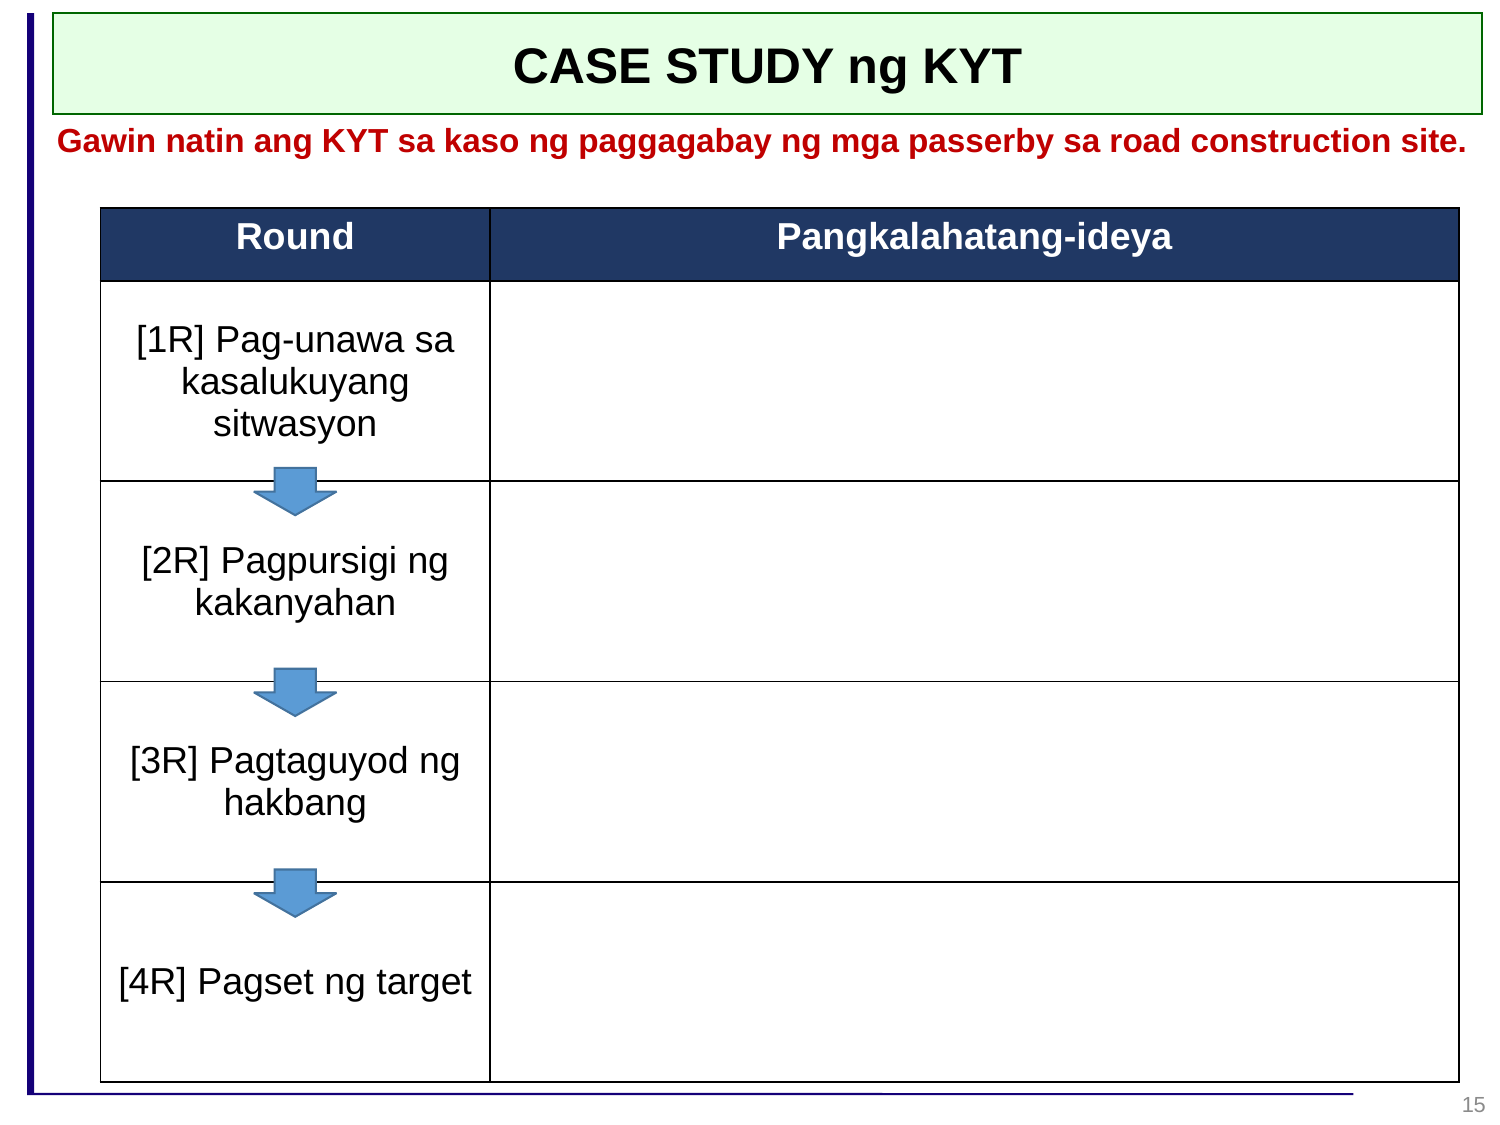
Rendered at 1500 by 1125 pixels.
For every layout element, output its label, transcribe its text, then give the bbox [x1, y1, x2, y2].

text_box [253, 667, 338, 718]
table_cell [2R] Pagpursigi ng kakanyahan [101, 482, 489, 681]
table_cell [491, 682, 1458, 881]
table_cell [4R] Pagset ng target [101, 883, 489, 1081]
table_cell [491, 883, 1458, 1081]
text_box CASE STUDY ng KYT [52, 12, 1483, 115]
table_header Pangkalahatang-ideya [491, 209, 1458, 280]
table_cell [3R] Pagtaguyod ng hakbang [101, 682, 489, 881]
table_cell [491, 282, 1458, 480]
slide_number 15 [1163, 1074, 1500, 1125]
table_cell [1R] Pag-unawa sa kasalukuyang sitwasyon [101, 282, 489, 480]
table_header Round [101, 209, 489, 280]
text_box [253, 466, 338, 517]
list Gawin natin ang KYT sa kaso ng paggagabay ng mga passerby sa road construction site. [41, 116, 1495, 1118]
text_box [253, 868, 338, 918]
table_cell [491, 482, 1458, 681]
